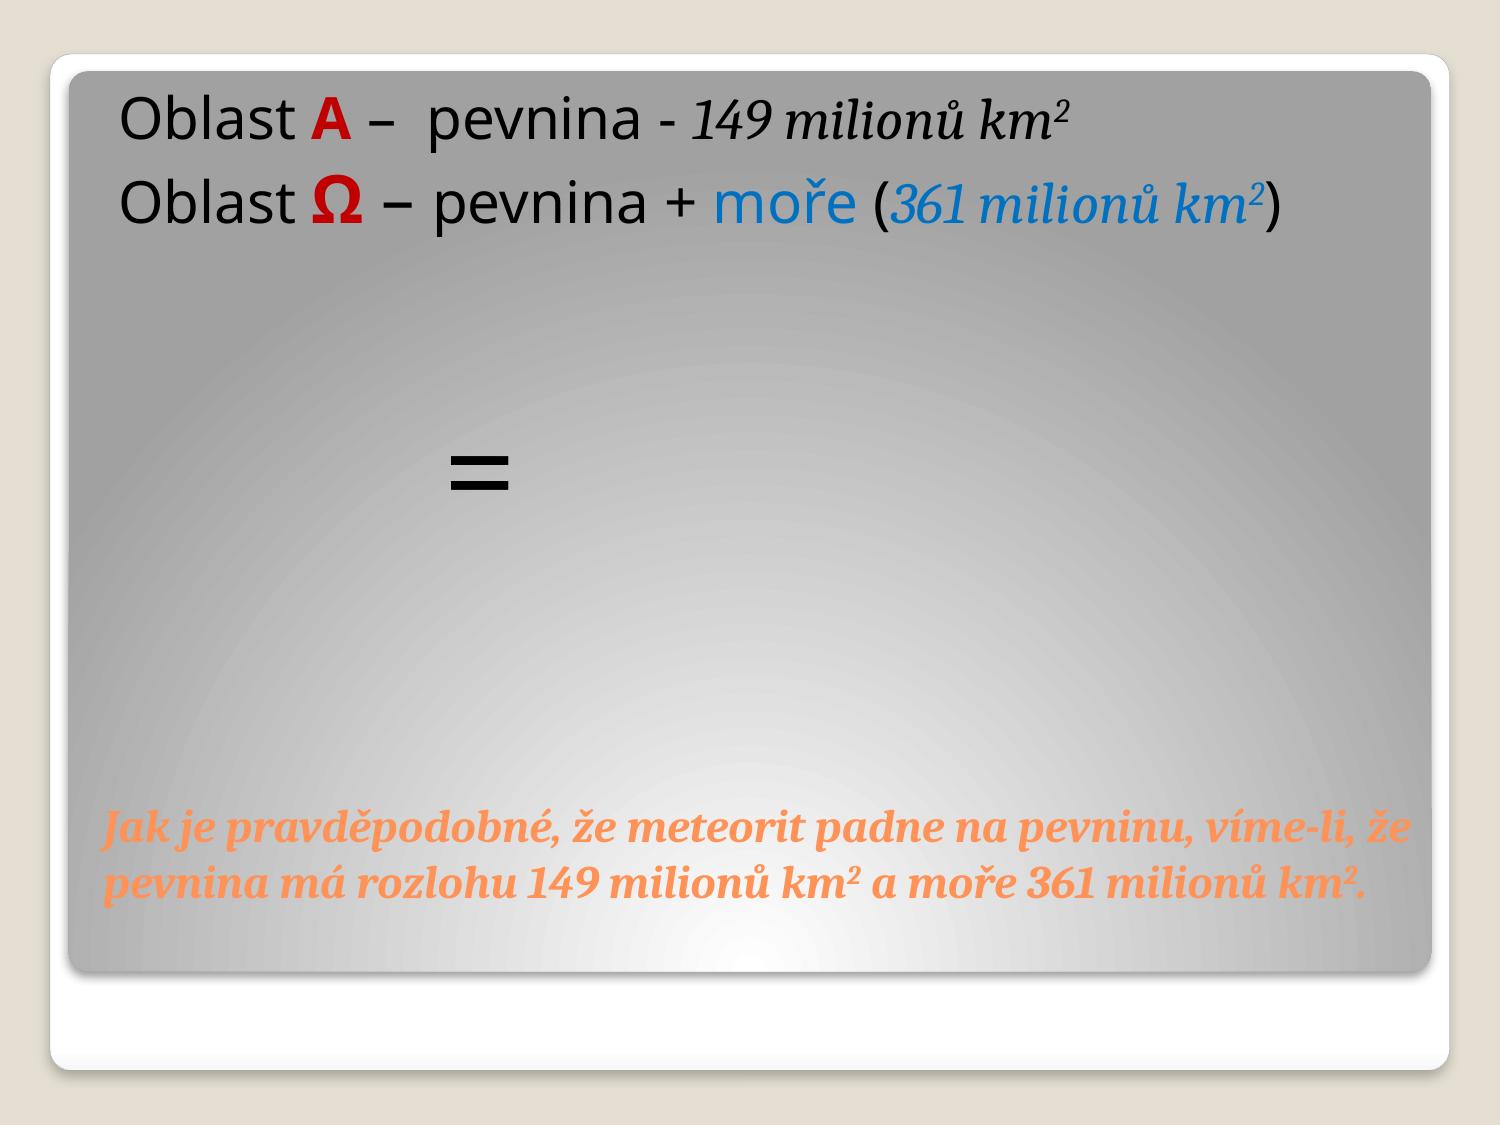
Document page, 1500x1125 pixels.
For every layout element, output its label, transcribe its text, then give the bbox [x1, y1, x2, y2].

title Jak je pravděpodobné, že meteorit padne na pevninu, víme-li, že pevnina má rozlohu 149 milionů km2 a moře 361 milionů km2. [88, 775, 1431, 1083]
